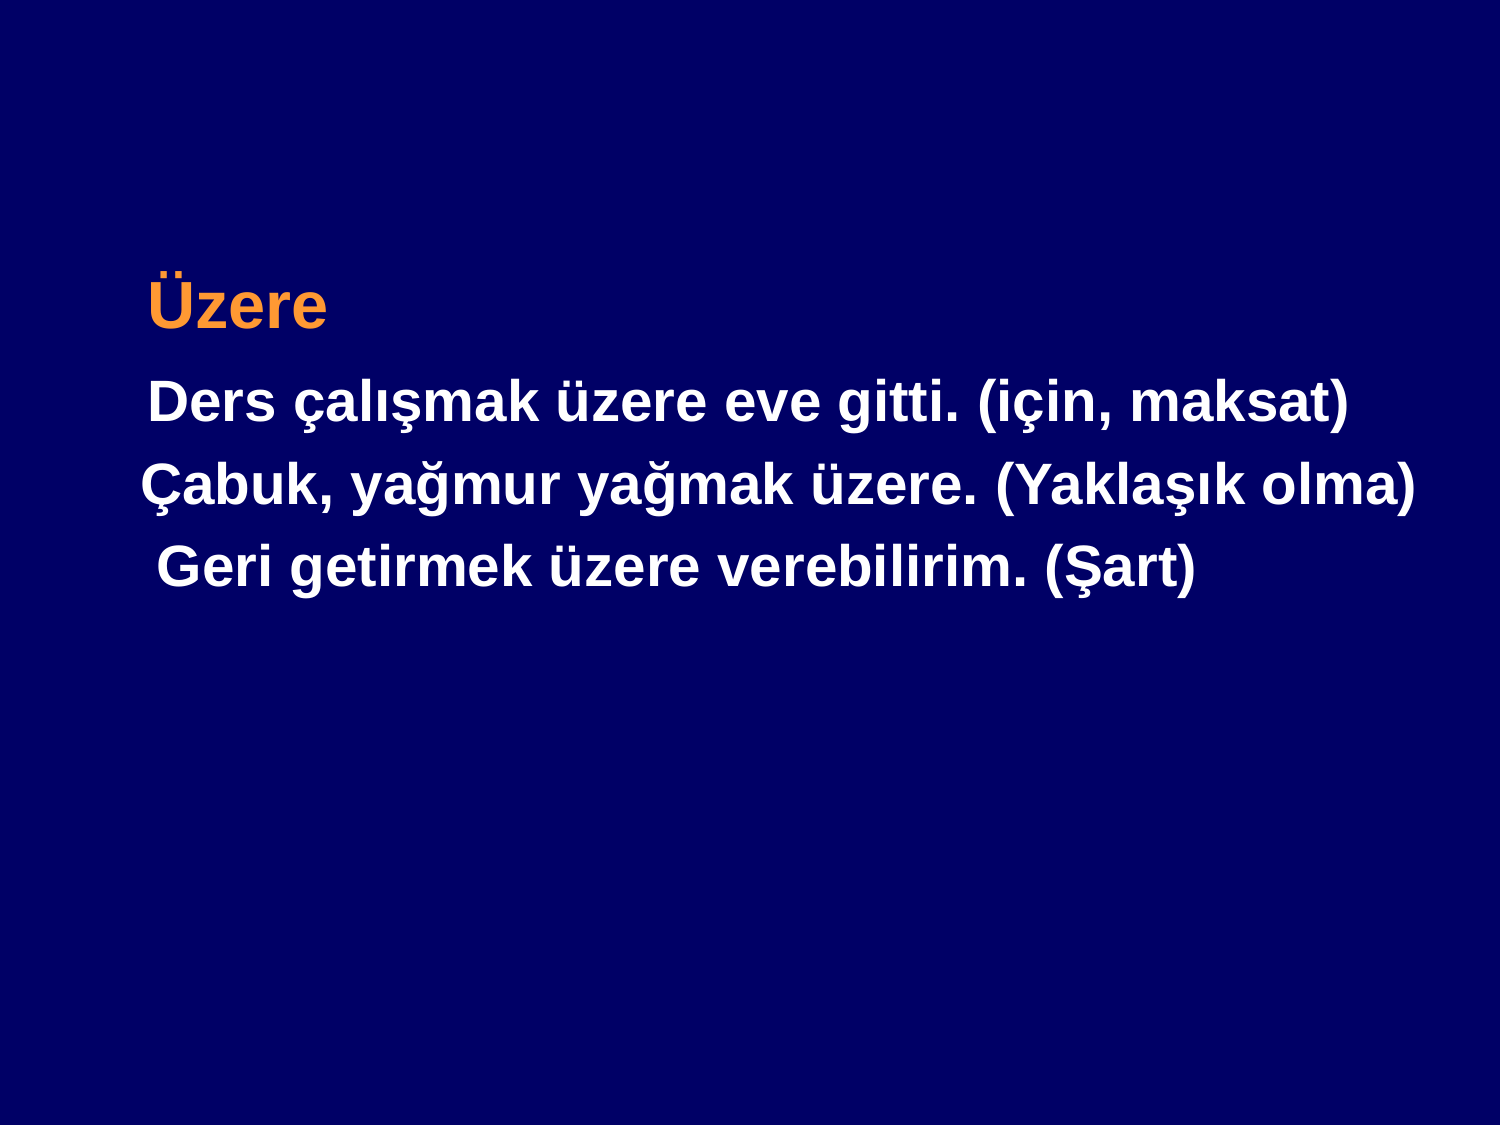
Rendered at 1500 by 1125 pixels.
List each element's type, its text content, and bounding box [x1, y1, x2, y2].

subtitle Üzere Ders çalışmak üzere eve gitti. (için, maksat) Çabuk, yağmur yağmak üzere. (Yaklaşık olma) Geri getirmek üzere verebilirim. (Şart) [76, 160, 1500, 1047]
